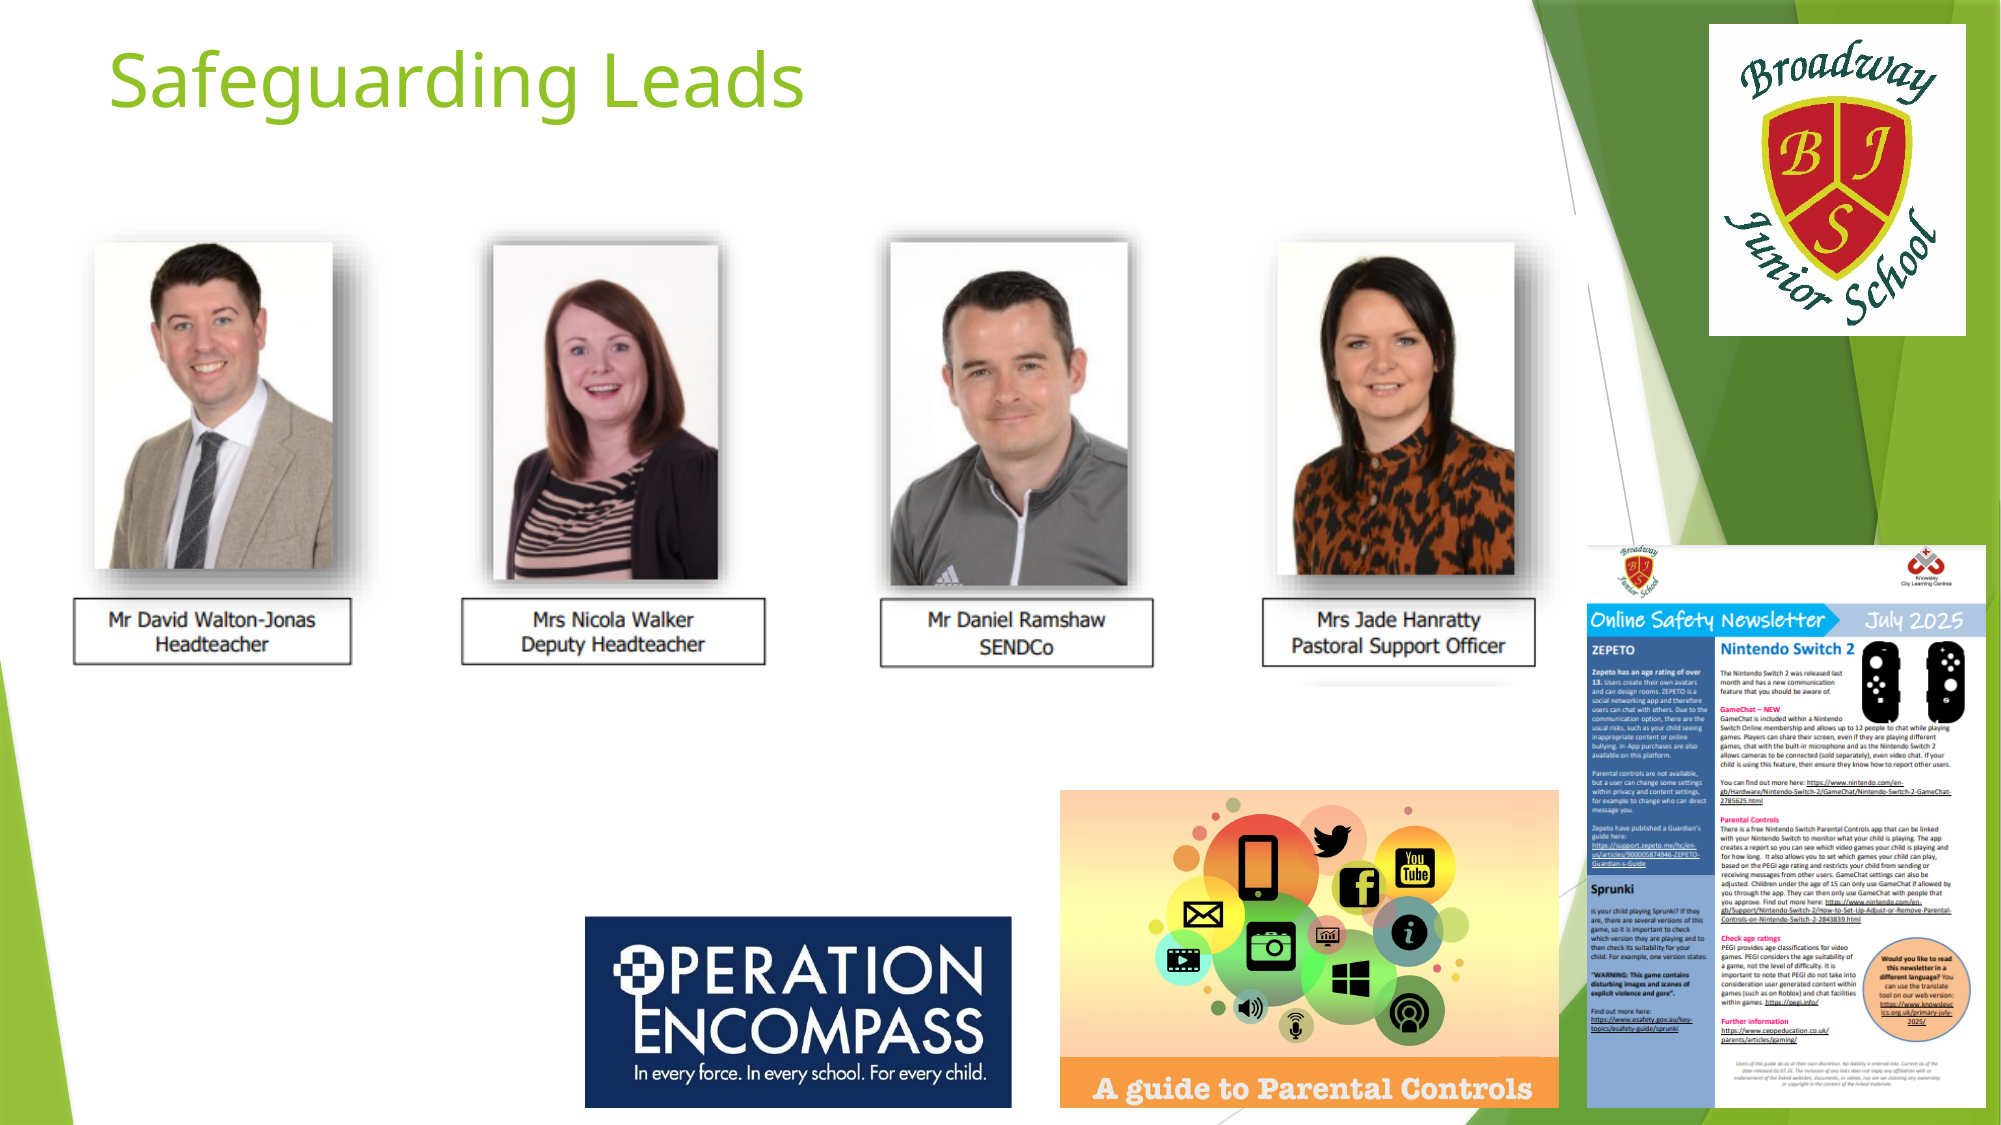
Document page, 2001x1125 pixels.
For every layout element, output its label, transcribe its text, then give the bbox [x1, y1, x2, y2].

picture [1709, 24, 1967, 337]
title Safeguarding Leads [93, 25, 1504, 213]
picture [585, 916, 1012, 1109]
picture [14, 215, 1986, 1109]
picture [1059, 789, 1559, 1109]
